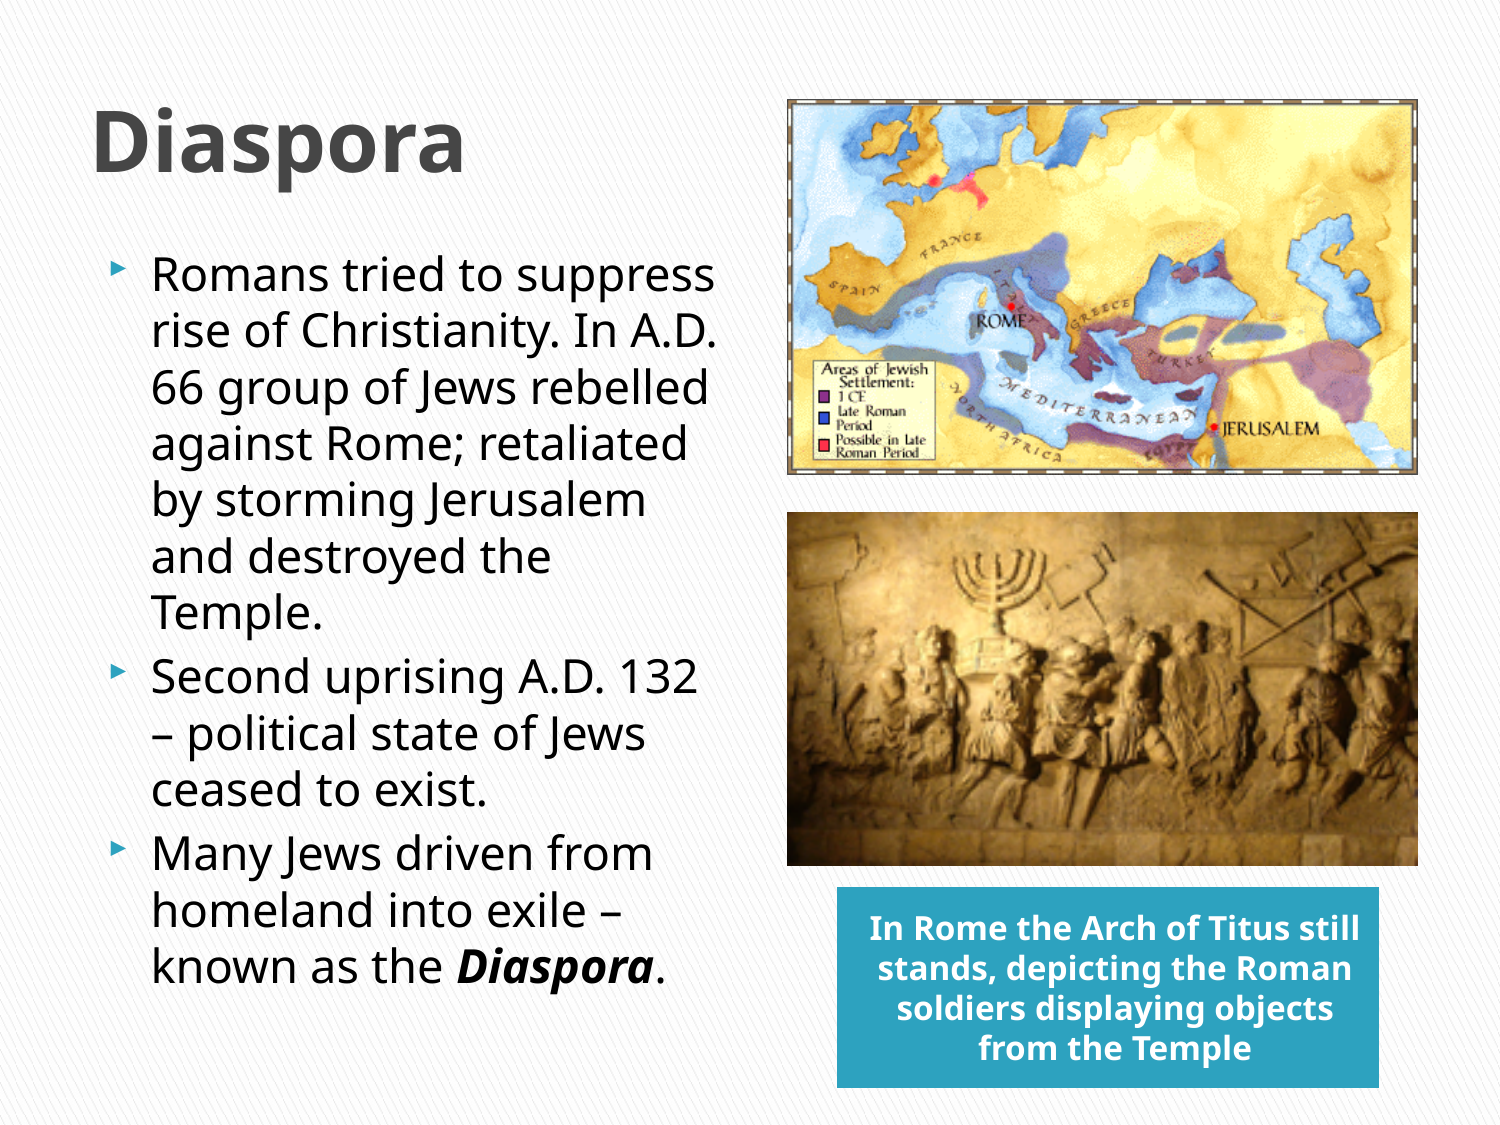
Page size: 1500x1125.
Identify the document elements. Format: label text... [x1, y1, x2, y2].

picture [787, 512, 1418, 866]
title Diaspora [75, 44, 1425, 233]
list Romans tried to suppress rise of Christianity. In A.D. 66 group of Jews rebelled against Rome; retaliated by storming Jerusalem and destroyed the Temple. Second uprising A.D. 132 – political state of Jews ceased to exist. Many Jews driven from homeland into exile – known as the Diaspora. [75, 236, 738, 1013]
list In Rome the Arch of Titus still stands, depicting the Roman soldiers displaying objects from the Temple [837, 887, 1379, 1088]
picture [787, 99, 1418, 476]
